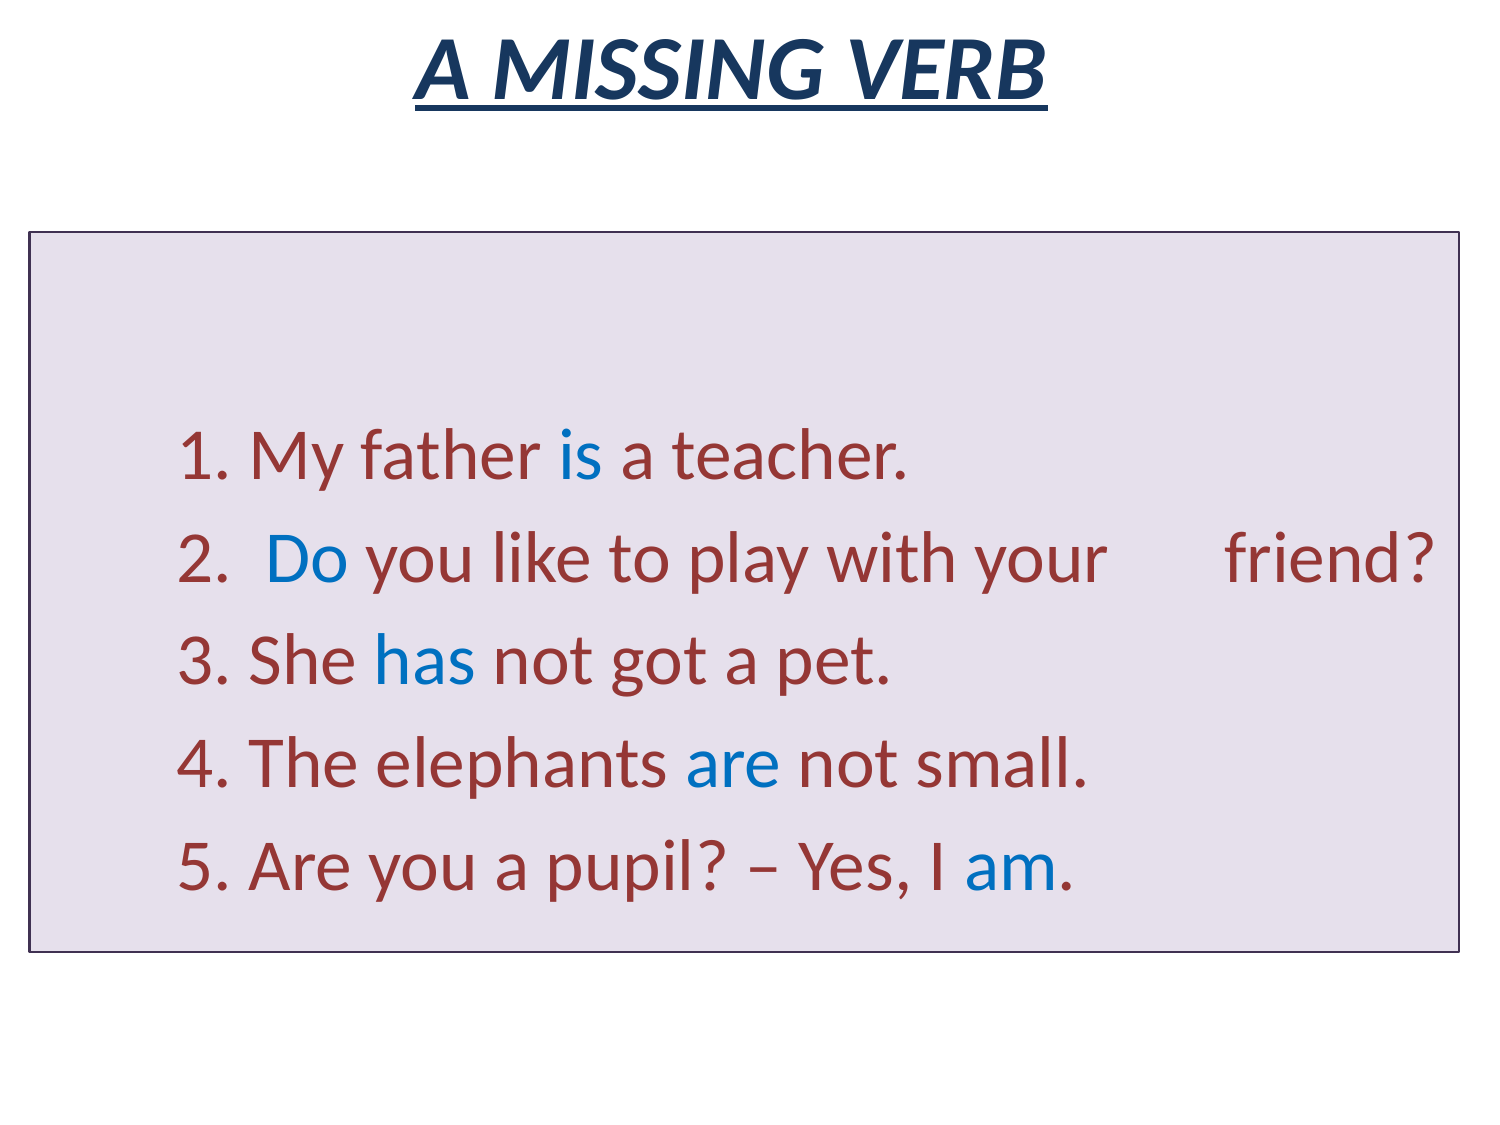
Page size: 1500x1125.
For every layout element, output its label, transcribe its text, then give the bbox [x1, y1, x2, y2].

title A missing verb [100, 0, 1363, 161]
list 1. My father is a teacher. 2. Do you like to play with your friend? 3. She has not got a pet. 4. The elephants are not small. 5. Are you a pupil? – Yes, I am. [29, 231, 1459, 953]
